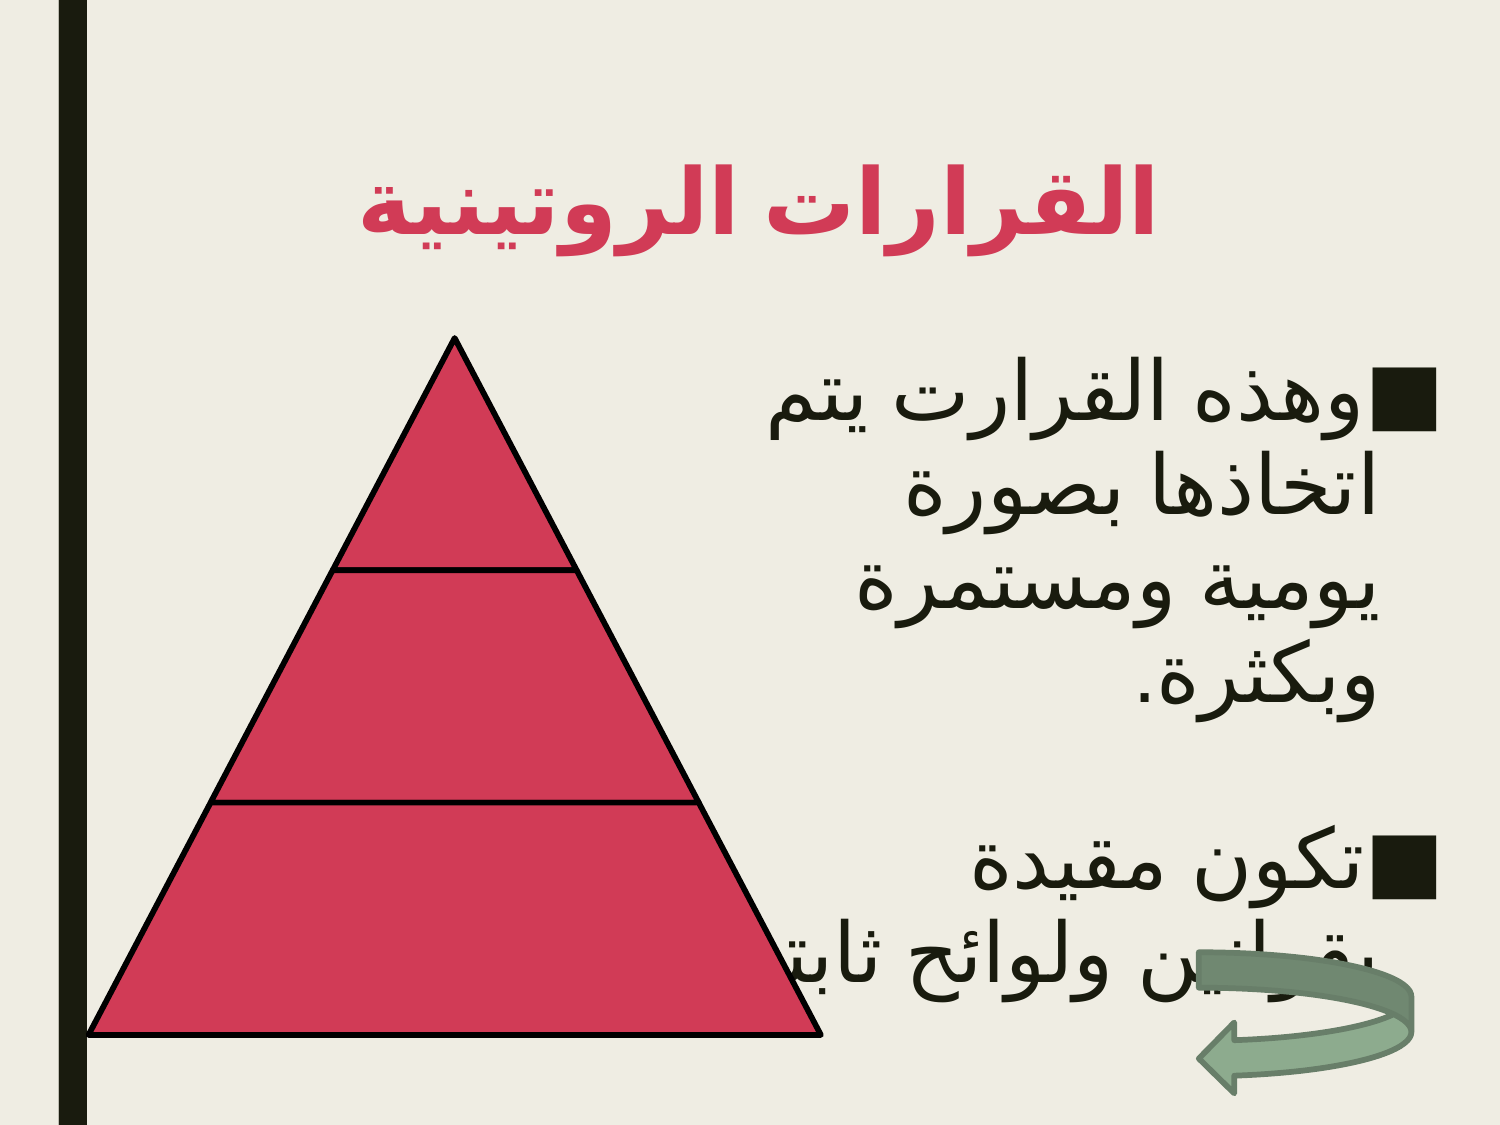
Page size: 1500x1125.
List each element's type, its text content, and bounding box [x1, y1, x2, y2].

title القرارات الروتينية [168, 149, 1351, 338]
text_box [1195, 949, 1415, 1096]
list وهذه القرارت يتم اتخاذها بصورة يومية ومستمرة وبكثرة. تكون مقيدة بقوانين ولوائح ثابتة [702, 338, 1459, 1047]
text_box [88, 338, 821, 1035]
